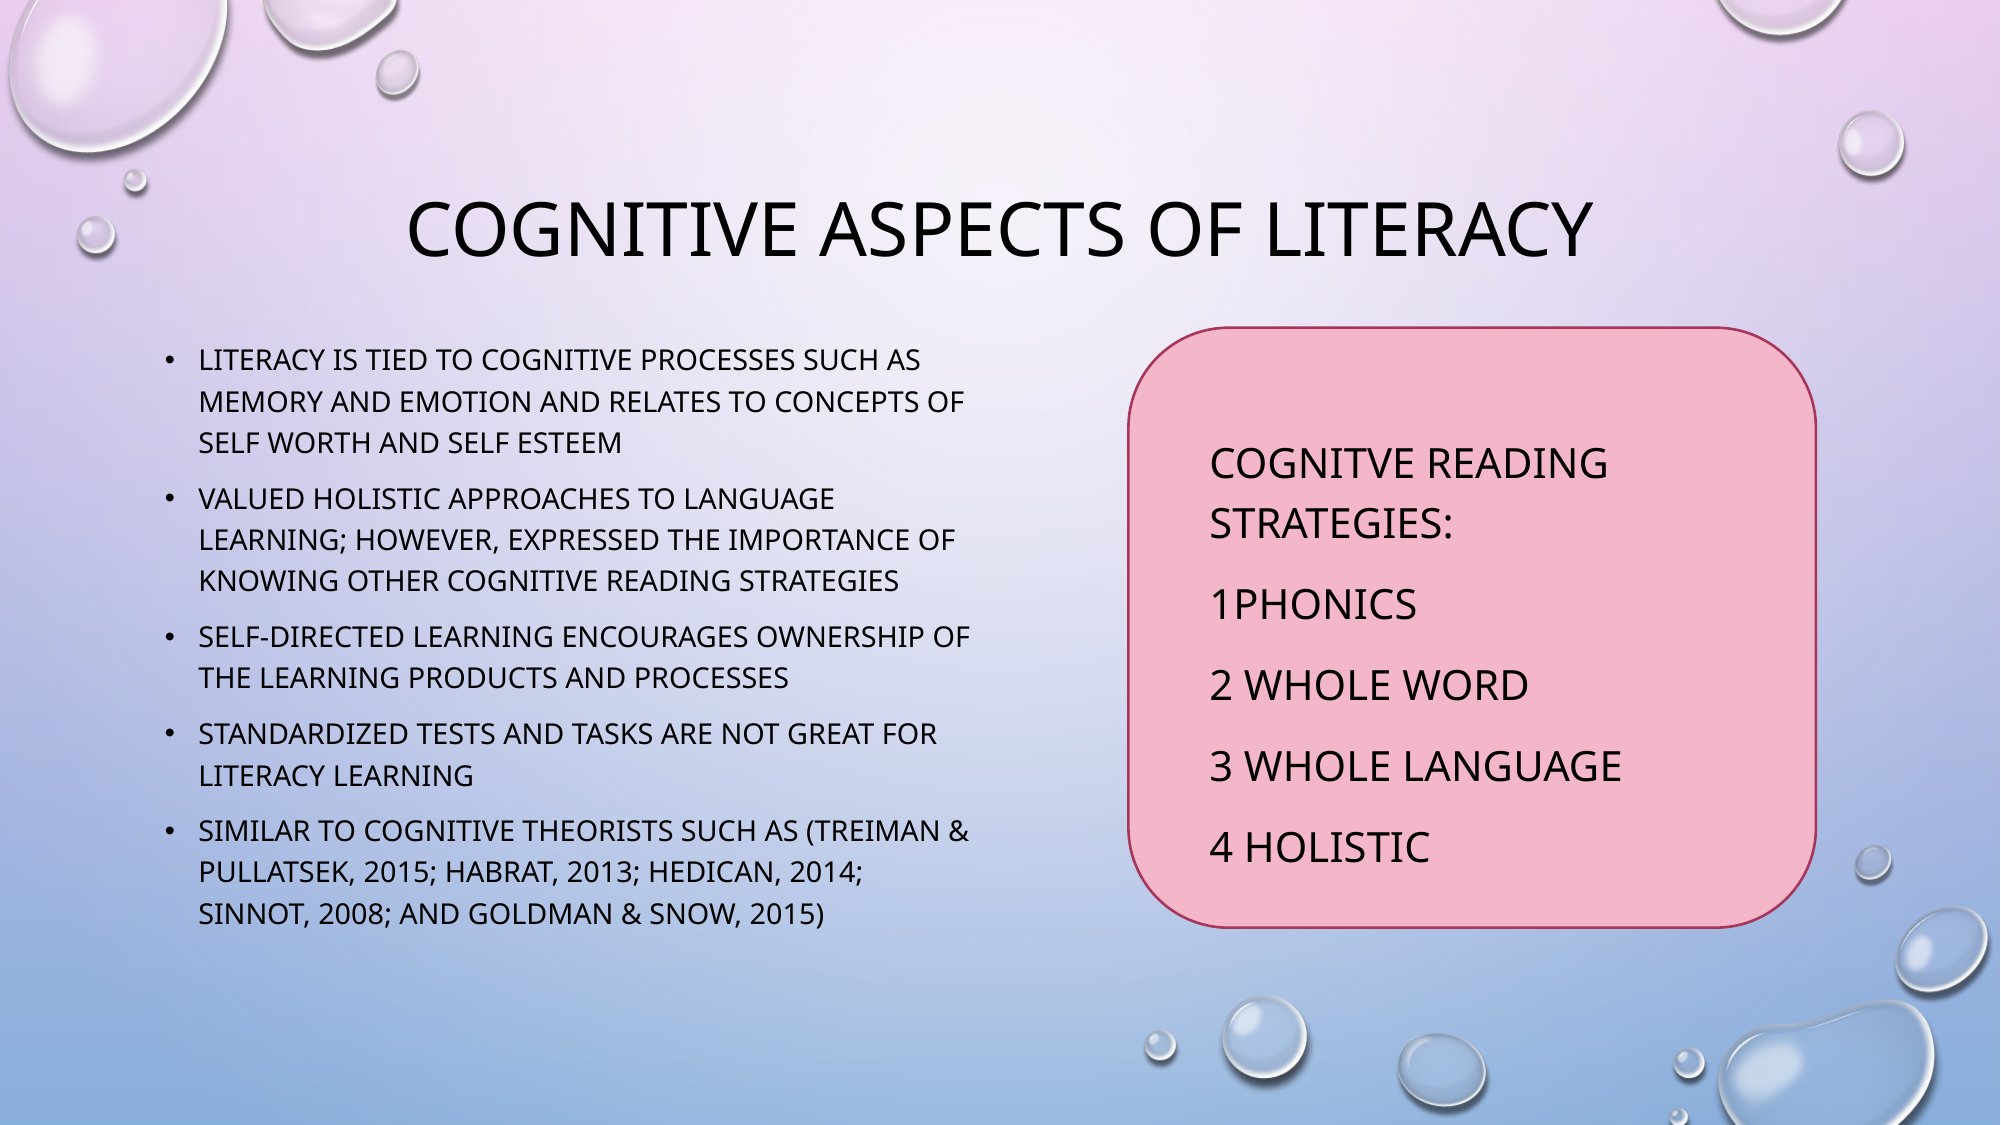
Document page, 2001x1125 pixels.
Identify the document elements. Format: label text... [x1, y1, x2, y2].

list Literacy is tied to cognitive processes such as memory and emotion and relates to concepts of self worth and self esteem Valued holistic approaches to language learning; however, expressed the importance of knowing other cognitive reading strategies Self-directed learning encourages ownership of the learning products and processes Standardized Tests and tasks are not great for literacy learning Similar to cognitive theorists such as (Treiman & Pullatsek, 2015; Habrat, 2013; Hedican, 2014; Sinnot, 2008; and Goldman & Snow, 2015) [149, 327, 988, 950]
text_box [1127, 326, 1817, 923]
list COGNITVE READING STrATEGIES: 1Phonics 2 Whole Word 3 WholE LAnGUAGE 4 Holistic [1194, 419, 1850, 950]
title Cognitive Aspects of Literacy [149, 101, 1851, 364]
picture [0, 0, 2000, 1125]
